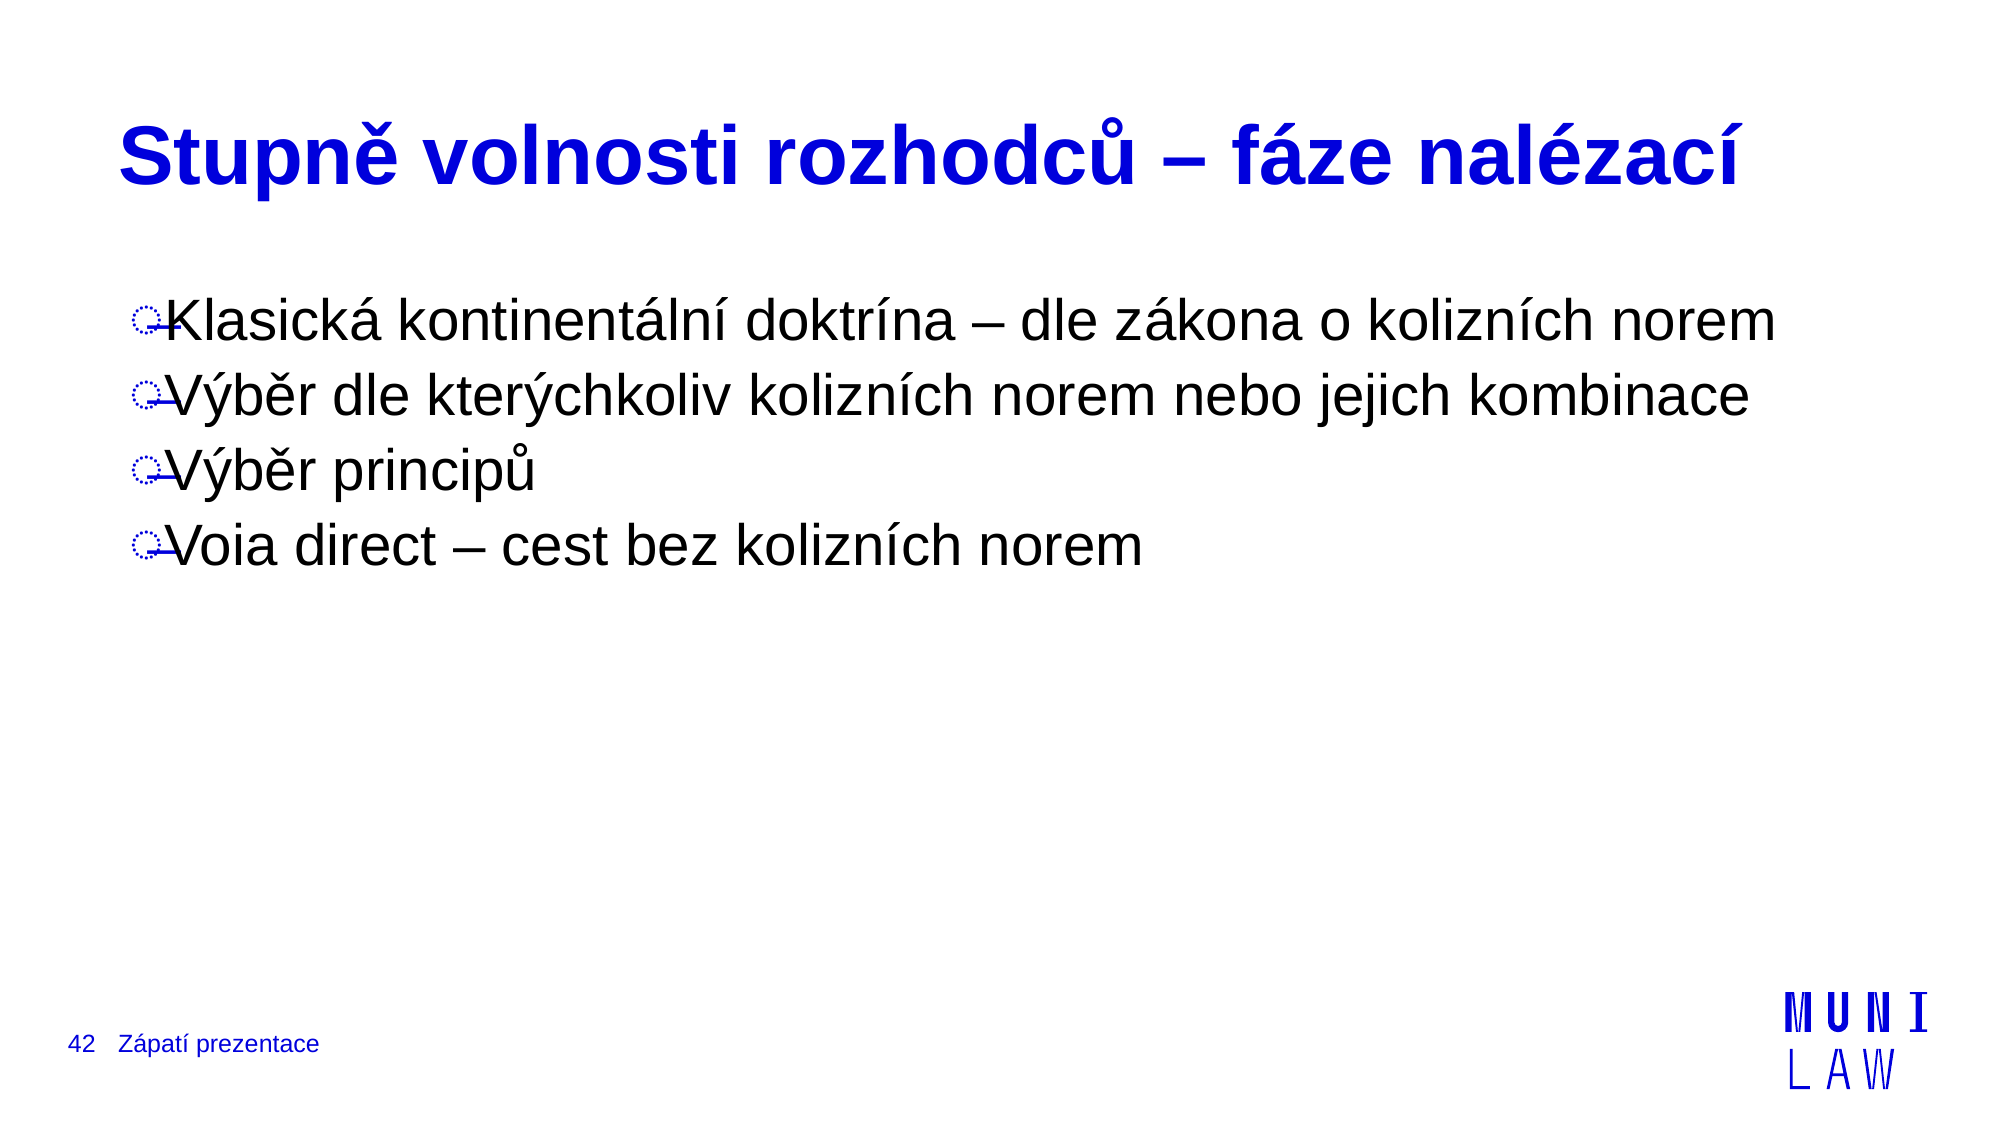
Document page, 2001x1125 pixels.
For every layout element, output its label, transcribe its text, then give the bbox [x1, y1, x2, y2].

list Klasická kontinentální doktrína – dle zákona o kolizních norem Výběr dle kterýchkoliv kolizních norem nebo jejich kombinace Výběr principů Voia direct – cest bez kolizních norem [118, 277, 1883, 957]
title Stupně volnosti rozhodců – fáze nalézací [118, 118, 1883, 193]
footer Zápatí prezentace [118, 1021, 1418, 1063]
slide_number 42 [67, 1021, 110, 1063]
